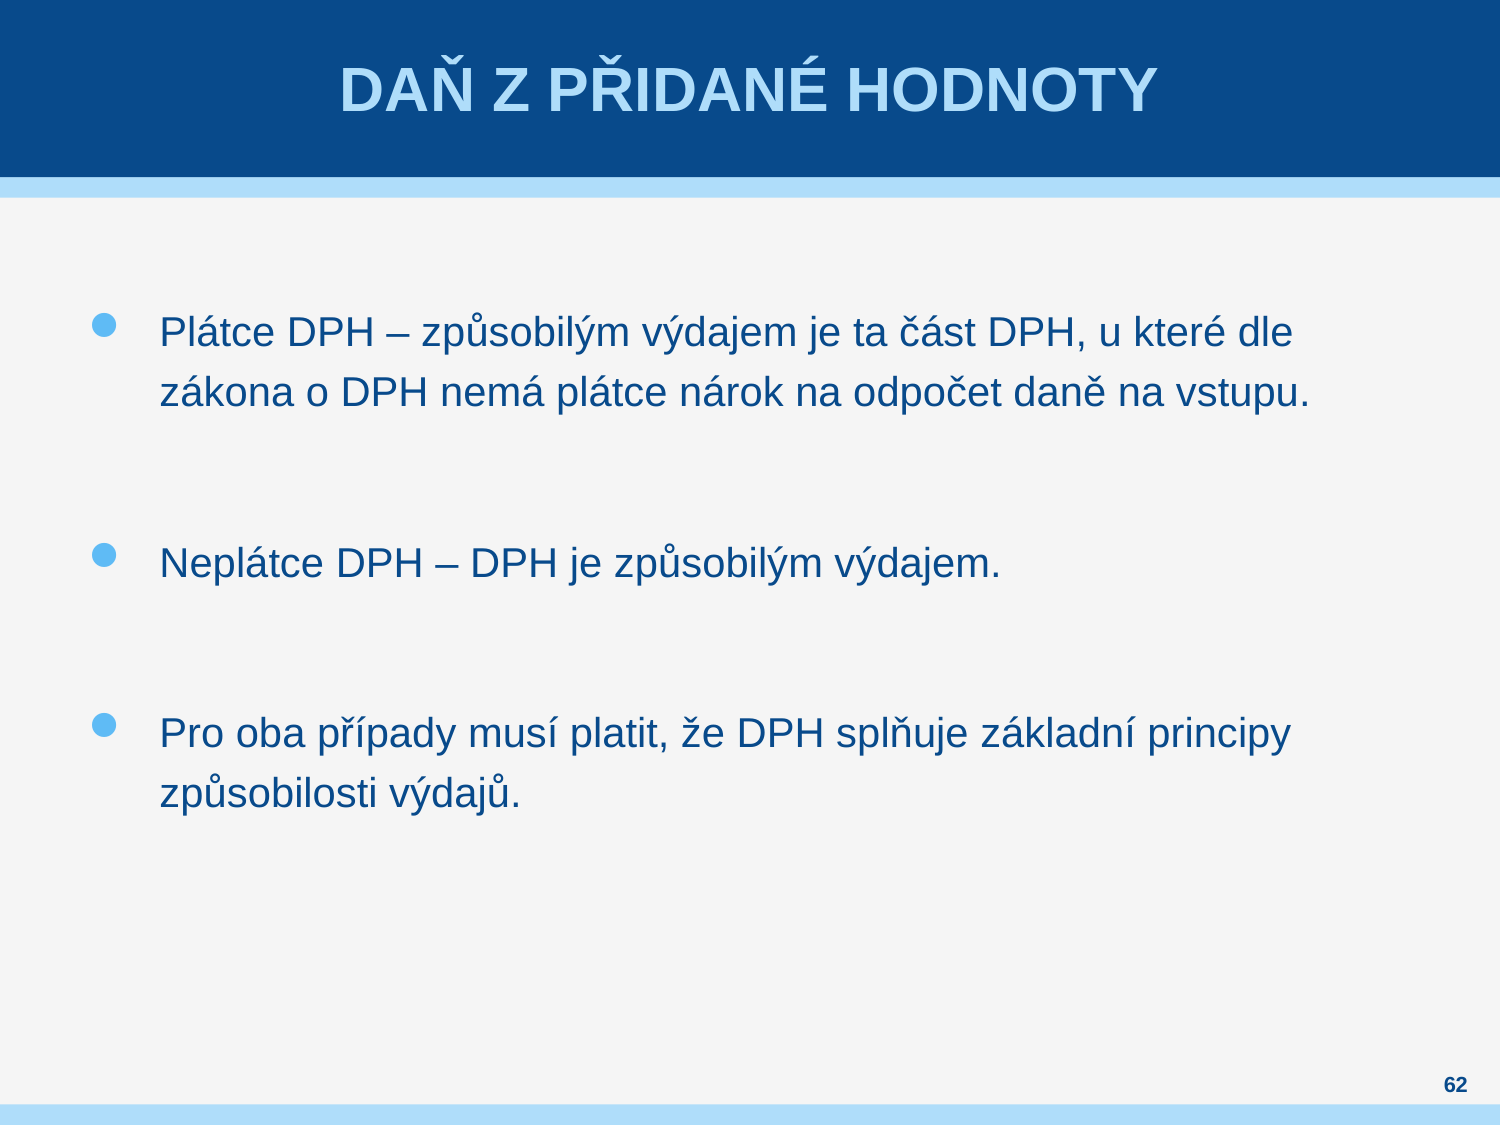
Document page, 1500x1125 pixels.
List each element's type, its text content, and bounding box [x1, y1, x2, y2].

list Plátce DPH – způsobilým výdajem je ta část DPH, u které dle zákona o DPH nemá plátce nárok na odpočet daně na vstupu. Neplátce DPH – DPH je způsobilým výdajem. Pro oba případy musí platit, že DPH splňuje základní principy způsobilosti výdajů. [88, 295, 1412, 1004]
slide_number 62 [1417, 1068, 1495, 1099]
title Daň z přidané hodnoty [59, 0, 1441, 173]
